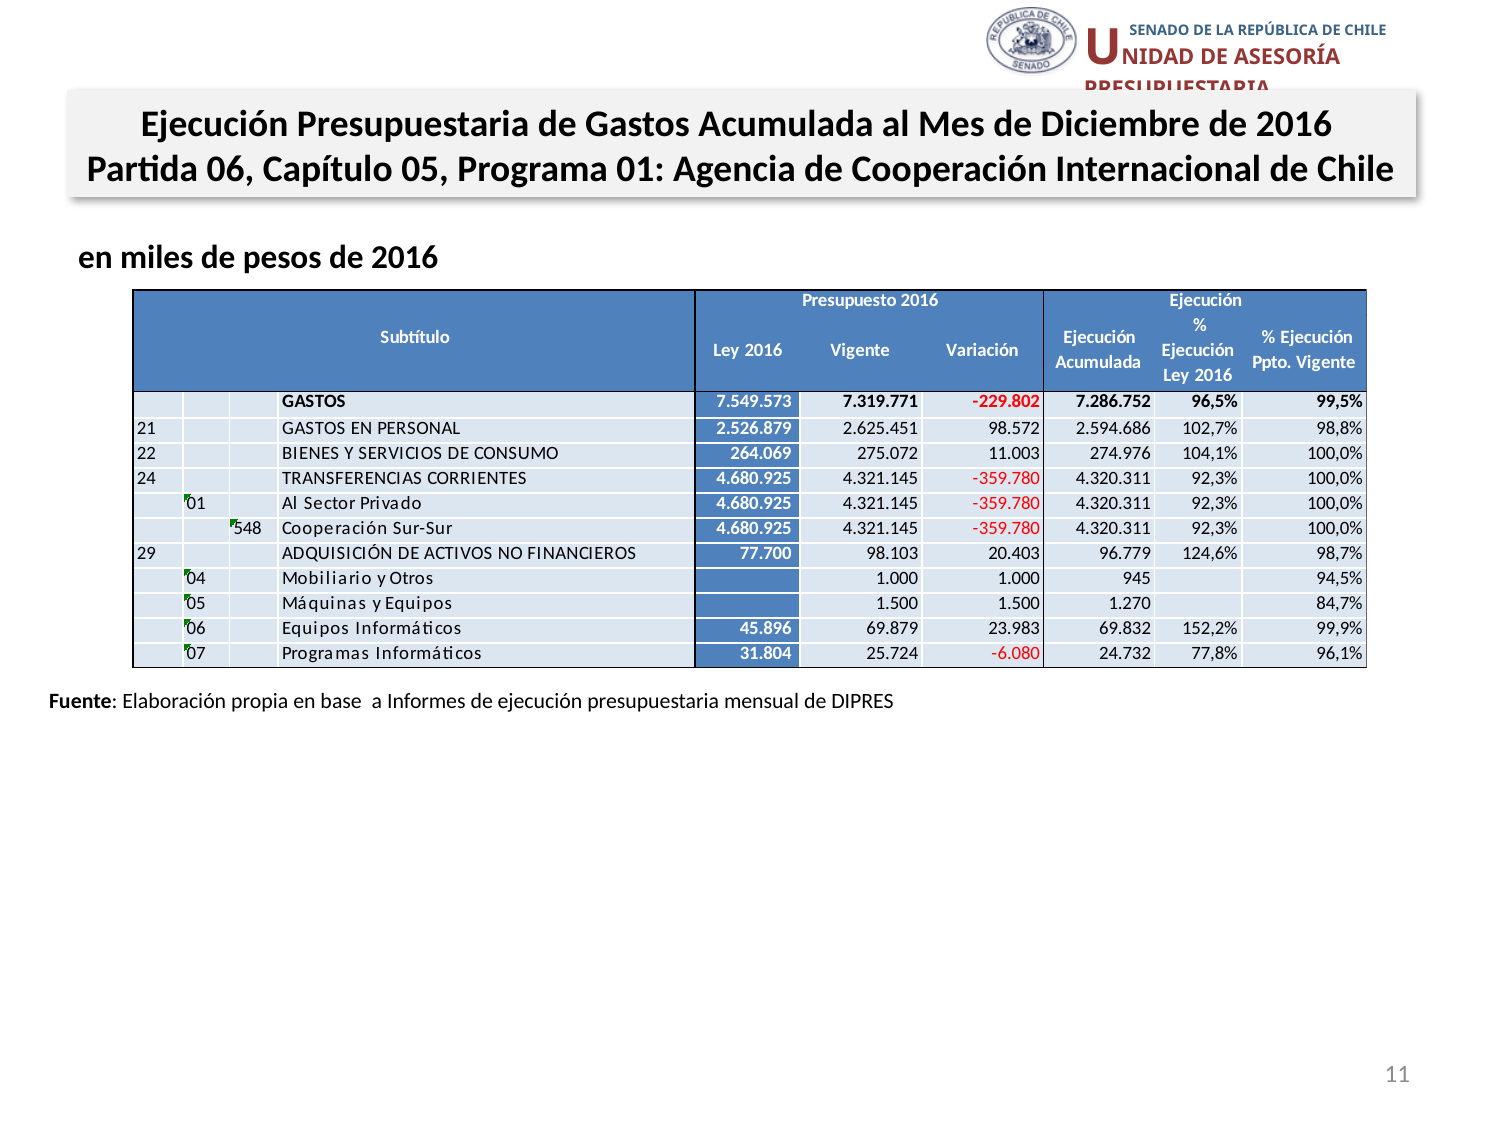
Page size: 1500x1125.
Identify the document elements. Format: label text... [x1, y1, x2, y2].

slide_number 11 [1074, 1042, 1425, 1103]
picture [986, 7, 1079, 76]
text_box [131, 288, 1369, 670]
text_box en miles de pesos de 2016 [63, 227, 1414, 303]
text_box Ejecución Presupuestaria de Gastos Acumulada al Mes de Diciembre de 2016 Partida 06, Capítulo 05, Programa 01: Agencia de Cooperación Internacional de Chile [67, 90, 1415, 197]
footer Fuente: Elaboración propia en base a Informes de ejecución presupuestaria mensual de DIPRES [34, 679, 1414, 740]
